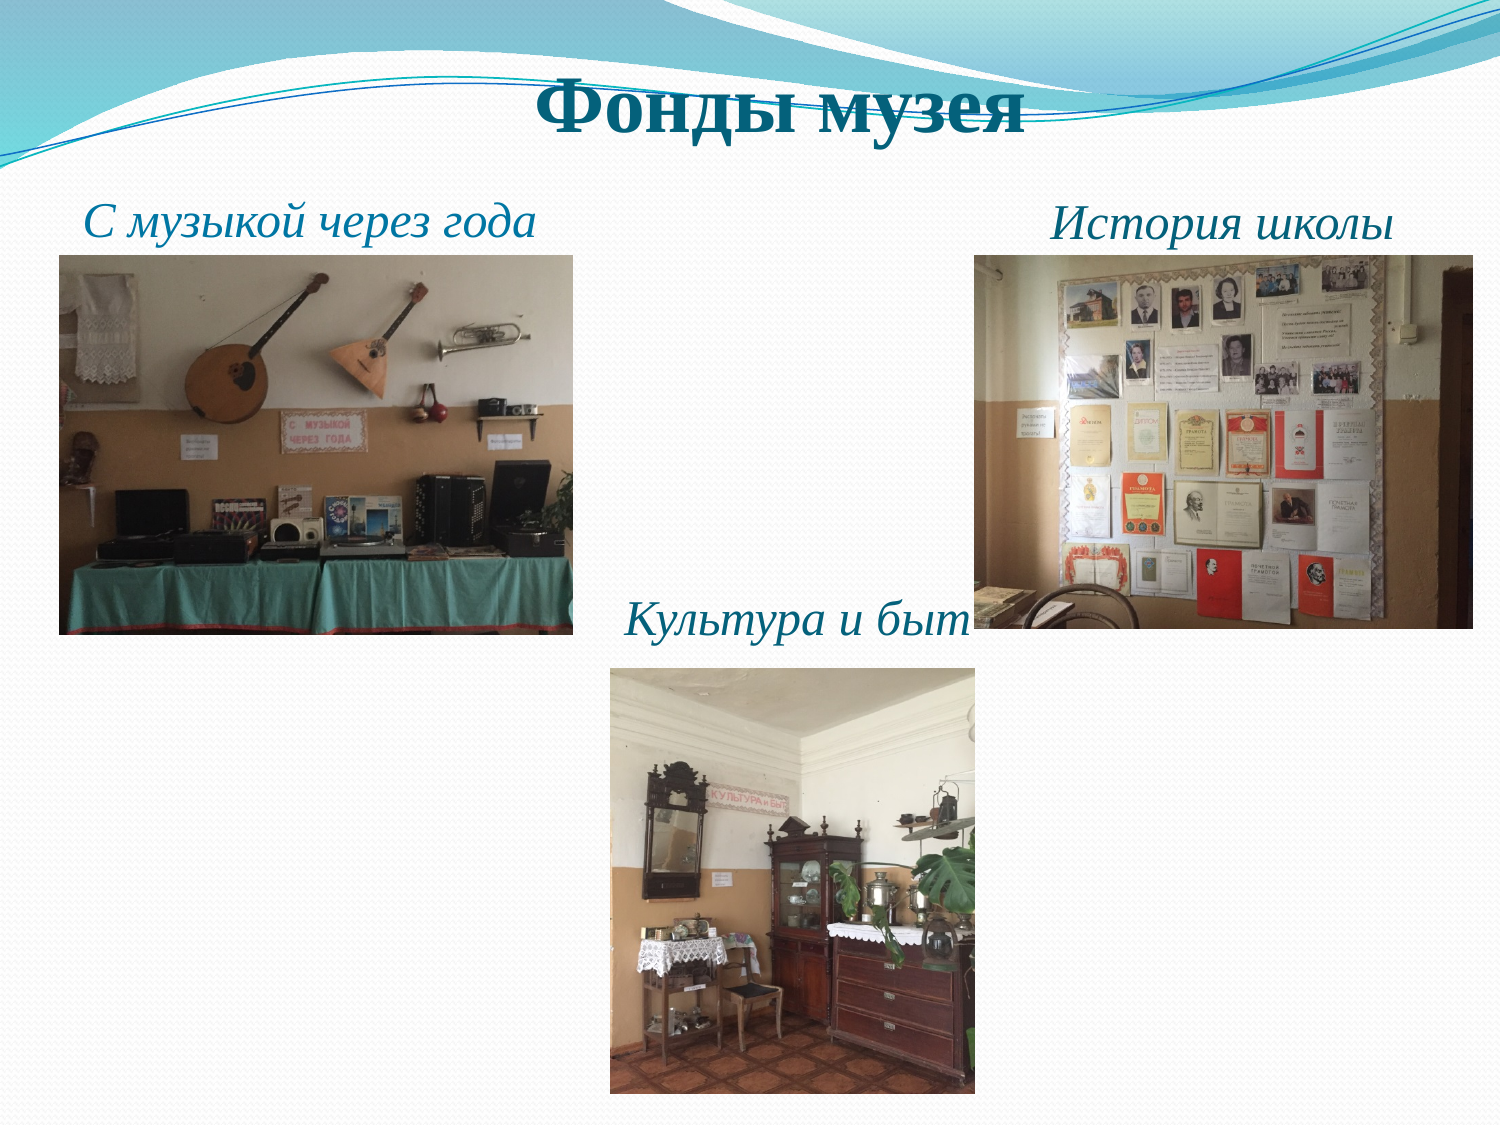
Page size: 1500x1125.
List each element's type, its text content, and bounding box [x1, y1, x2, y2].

list Культура и быт [501, 527, 1081, 705]
picture [58, 255, 573, 635]
text_box С музыкой через года [67, 179, 553, 254]
list История школы [931, 184, 1500, 256]
title Фонды музея [135, 42, 1425, 149]
picture [974, 255, 1473, 630]
picture [609, 668, 975, 1095]
